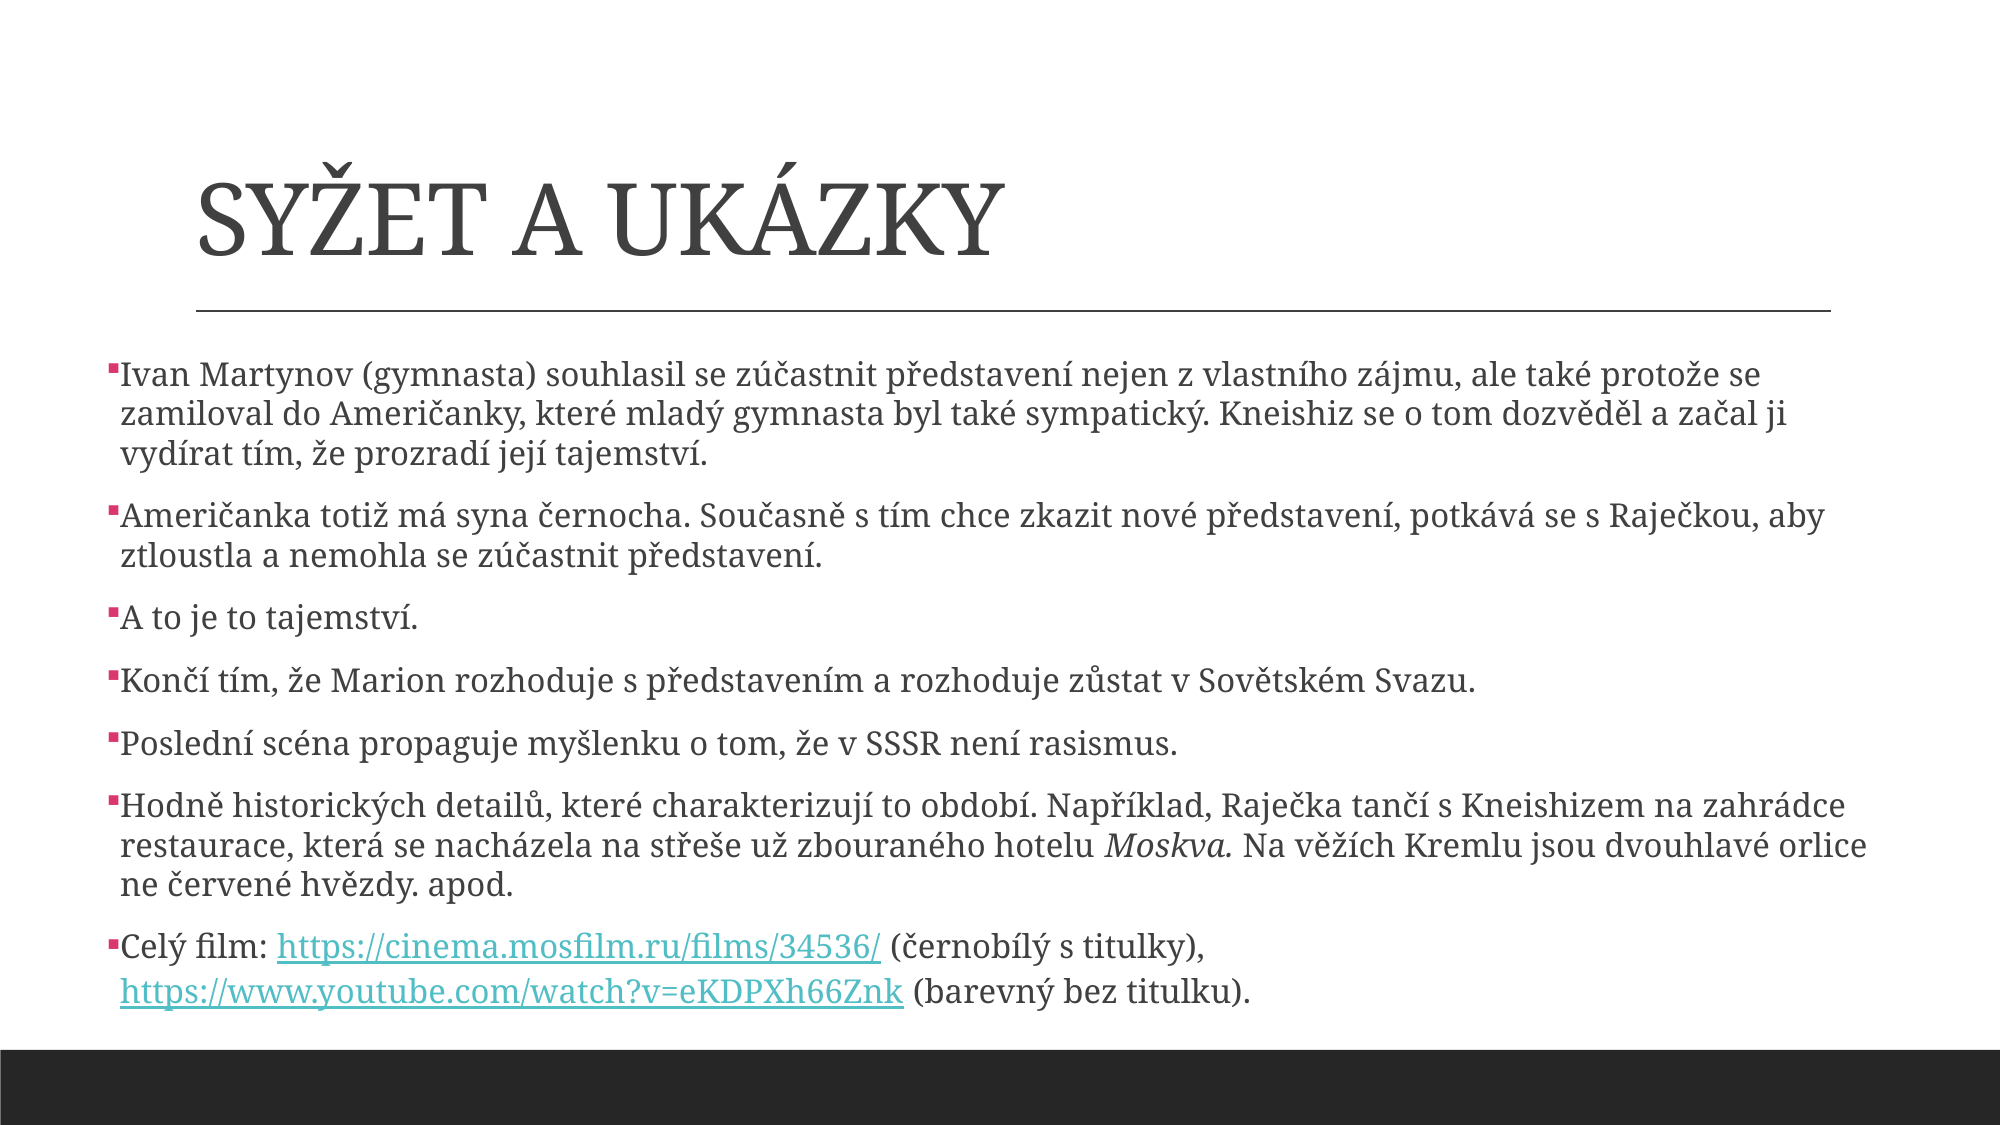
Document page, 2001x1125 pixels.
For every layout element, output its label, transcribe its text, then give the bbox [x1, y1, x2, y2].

title SYŽET A UKÁZKY [180, 47, 1830, 285]
list Ivan Martynov (gymnasta) souhlasil se zúčastnit představení nejen z vlastního zájmu, ale také protože se zamiloval do Američanky, které mladý gymnasta byl také sympatický. Kneishiz se o tom dozvěděl a začal ji vydírat tím, že prozradí její tajemství. Američanka totiž má syna černocha. Současně s tím chce zkazit nové představení, potkává se s Raječkou, aby ztloustla a nemohla se zúčastnit představení. A to je to tajemství. Končí tím, že Marion rozhoduje s představením a rozhoduje zůstat v Sovětském Svazu. Poslední scéna propaguje myšlenku o tom, že v SSSR není rasismus. Hodně historických detailů, které charakterizují to období. Například, Raječka tančí s Kneishizem na zahrádce restaurace, která se nacházela na střeše už zbouraného hotelu Moskva. Na věžích Kremlu jsou dvouhlavé orlice ne červené hvězdy. apod. Celý film: https://cinema.mosfilm.ru/films/34536/ (černobílý s titulky), https://www.youtube.com/watch?v=eKDPXh66Znk (barevný bez titulku). [106, 345, 1890, 1025]
